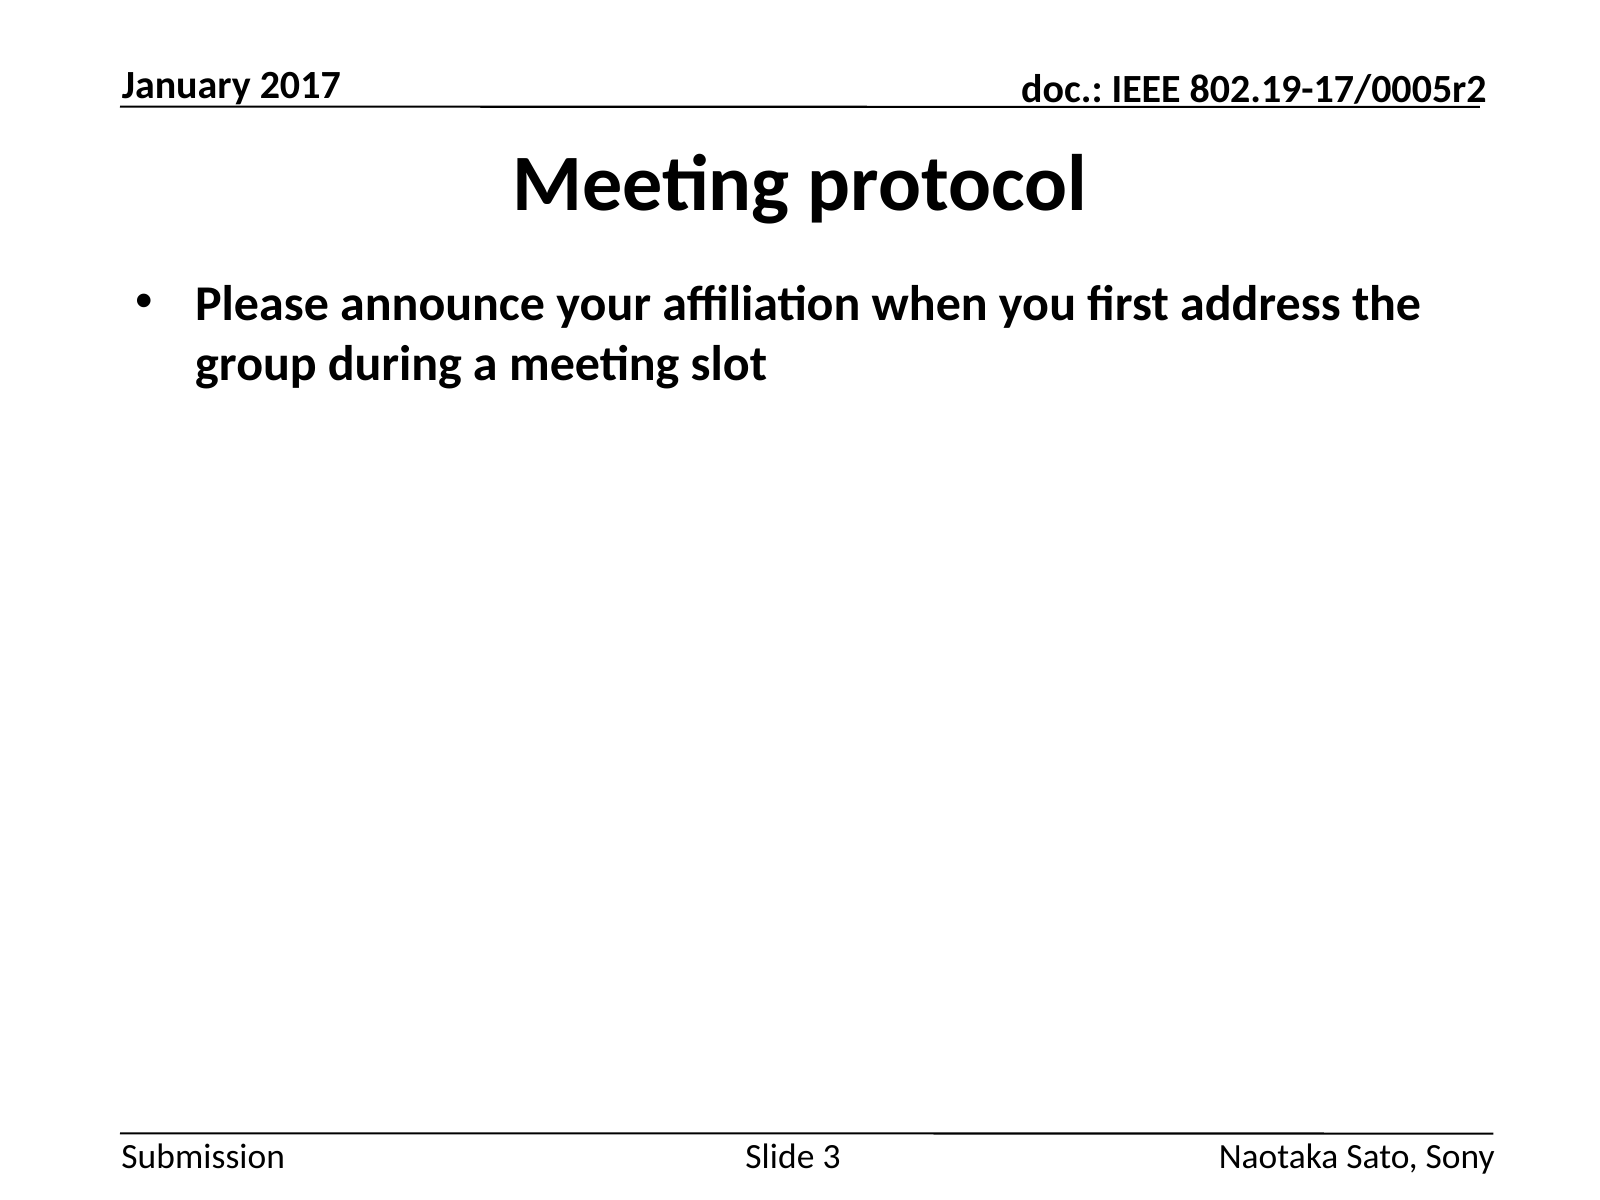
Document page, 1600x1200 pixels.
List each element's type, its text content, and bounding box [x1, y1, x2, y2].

footer Naotaka Sato, Sony [937, 1132, 1495, 1174]
title Meeting protocol [119, 119, 1480, 238]
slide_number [121, 58, 451, 107]
list Please announce your affiliation when you first address the group during a meeting slot [119, 262, 1480, 1126]
slide_number Slide 3 [733, 1132, 854, 1197]
